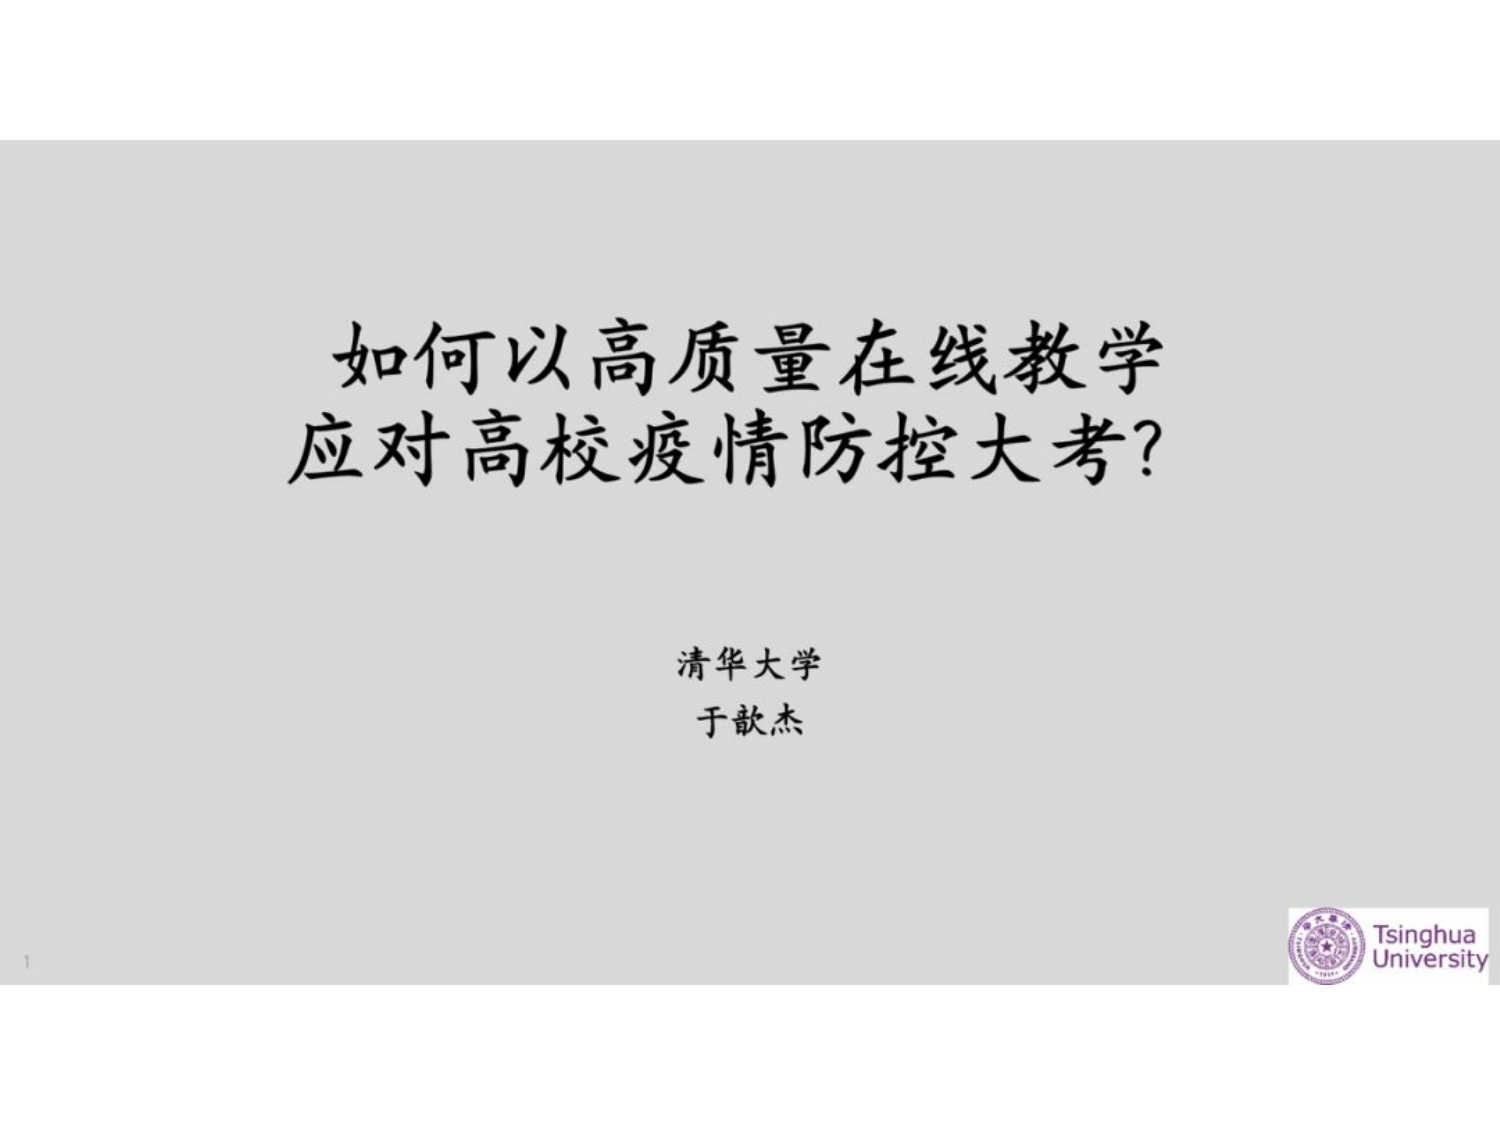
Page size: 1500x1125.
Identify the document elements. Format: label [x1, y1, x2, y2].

picture [0, 139, 1500, 985]
